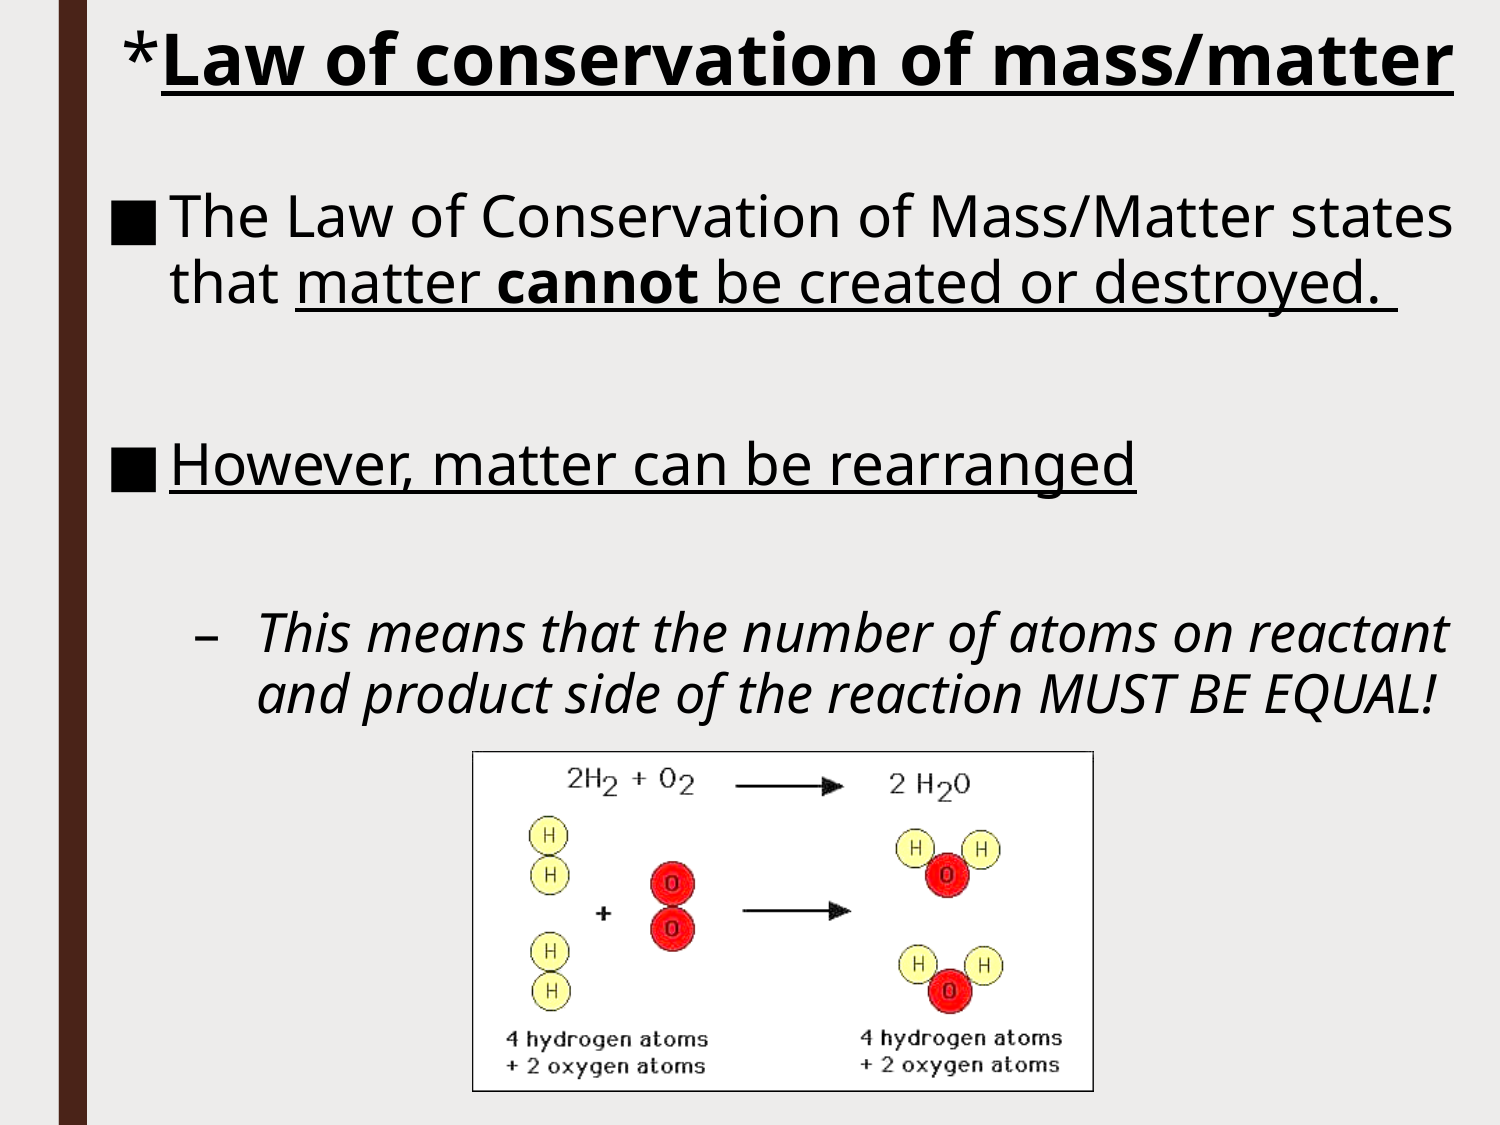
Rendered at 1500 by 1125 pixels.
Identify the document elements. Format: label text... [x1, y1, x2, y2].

title *Law of conservation of mass/matter [99, 16, 1476, 177]
list The Law of Conservation of Mass/Matter states that matter cannot be created or destroyed. However, matter can be rearranged This means that the number of atoms on reactant and product side of the reaction MUST BE EQUAL! [91, 177, 1476, 1092]
picture [472, 751, 1094, 1092]
